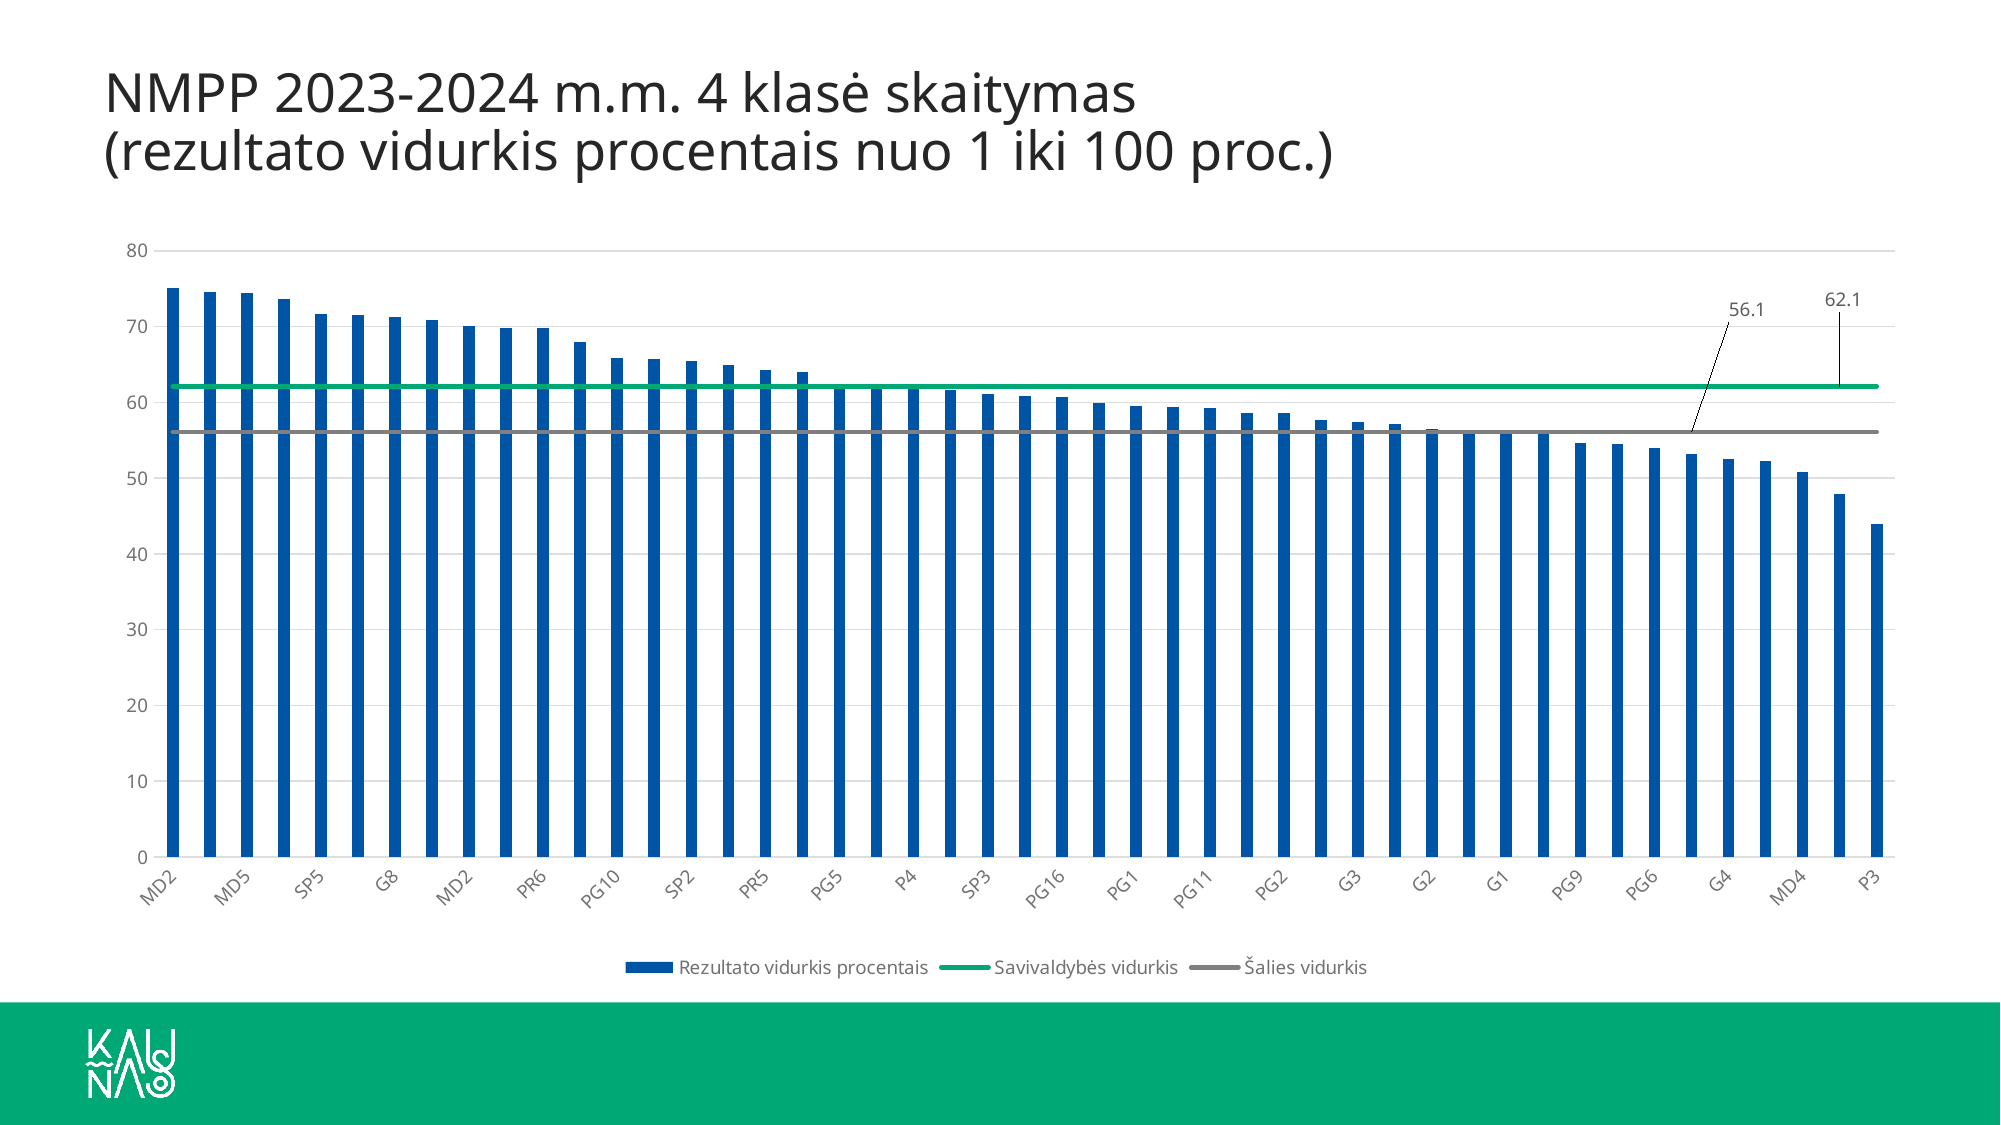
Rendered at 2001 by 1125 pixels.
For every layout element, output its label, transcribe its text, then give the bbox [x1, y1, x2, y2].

chart [89, 237, 1905, 987]
picture [85, 1029, 175, 1098]
title NMPP 2023-2024 m.m. 4 klasė skaitymas (rezultato vidurkis procentais nuo 1 iki 100 proc.) [89, 57, 1905, 190]
